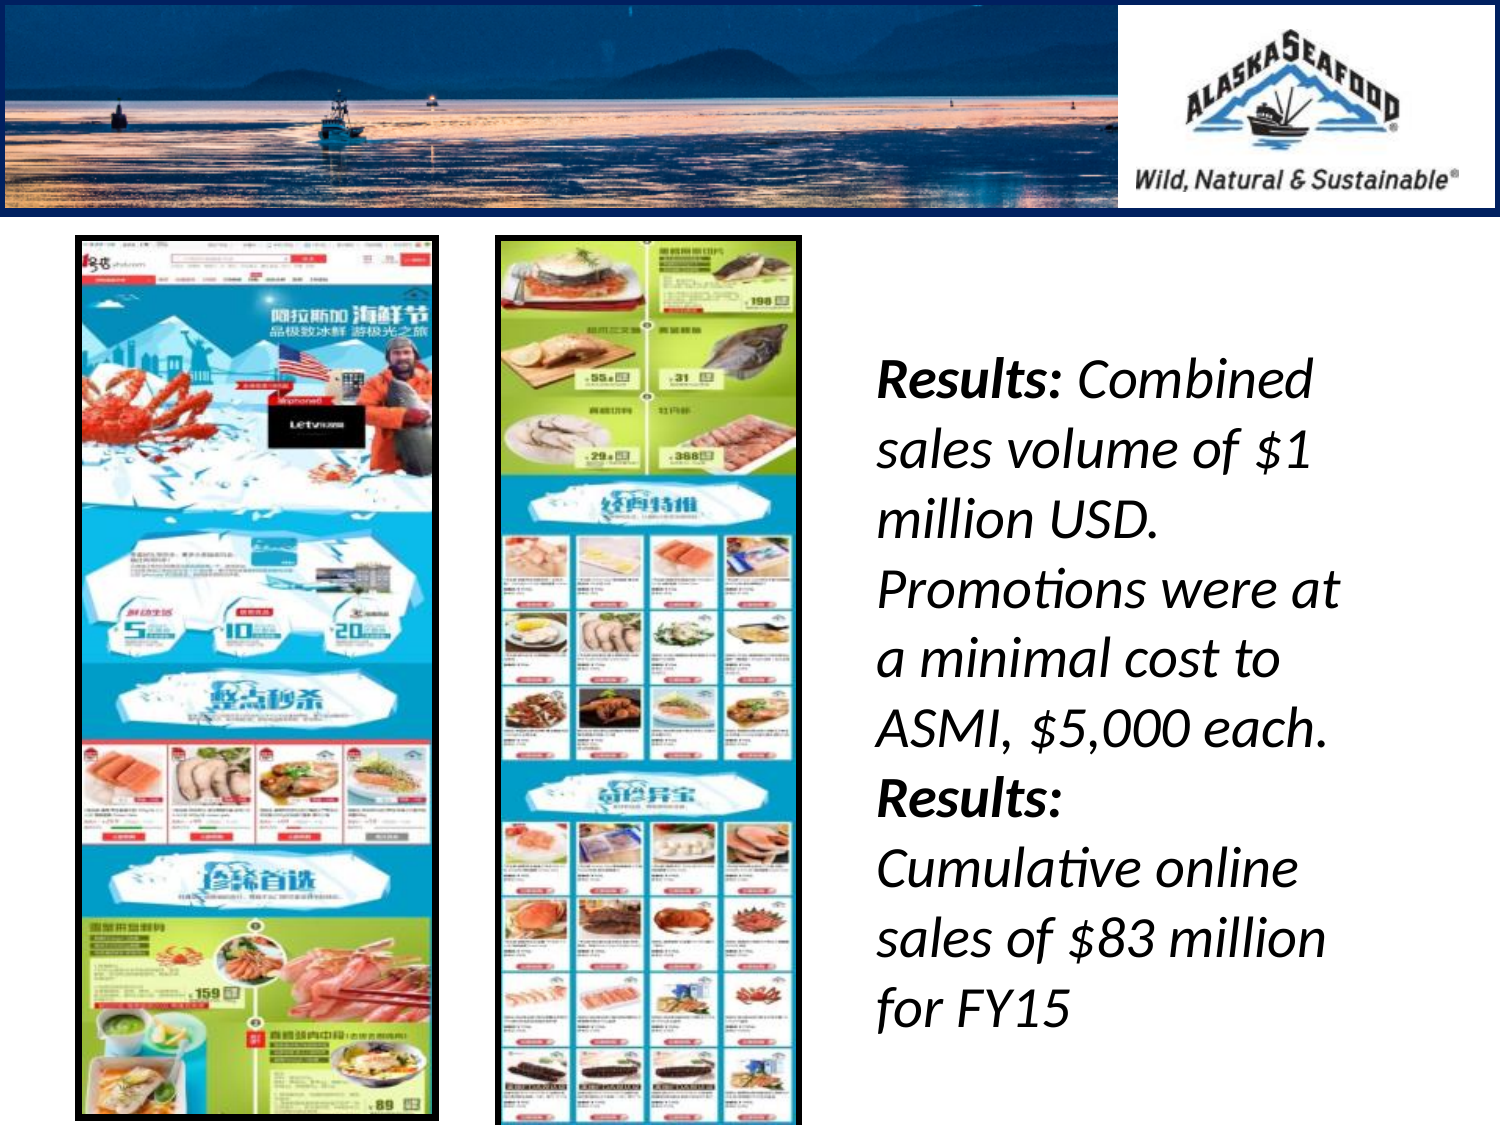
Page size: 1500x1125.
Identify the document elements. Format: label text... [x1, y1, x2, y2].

picture [501, 770, 796, 1125]
picture [0, 0, 1118, 213]
text_box [0, 0, 1500, 214]
picture [501, 532, 796, 763]
picture [1136, 29, 1459, 192]
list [81, 240, 433, 1115]
text_box Results: Combined sales volume of $1 million USD. Promotions were at a minimal cost to ASMI, $5,000 each. Results: Cumulative online sales of $83 million for FY15 [861, 332, 1368, 1117]
picture [501, 240, 796, 530]
